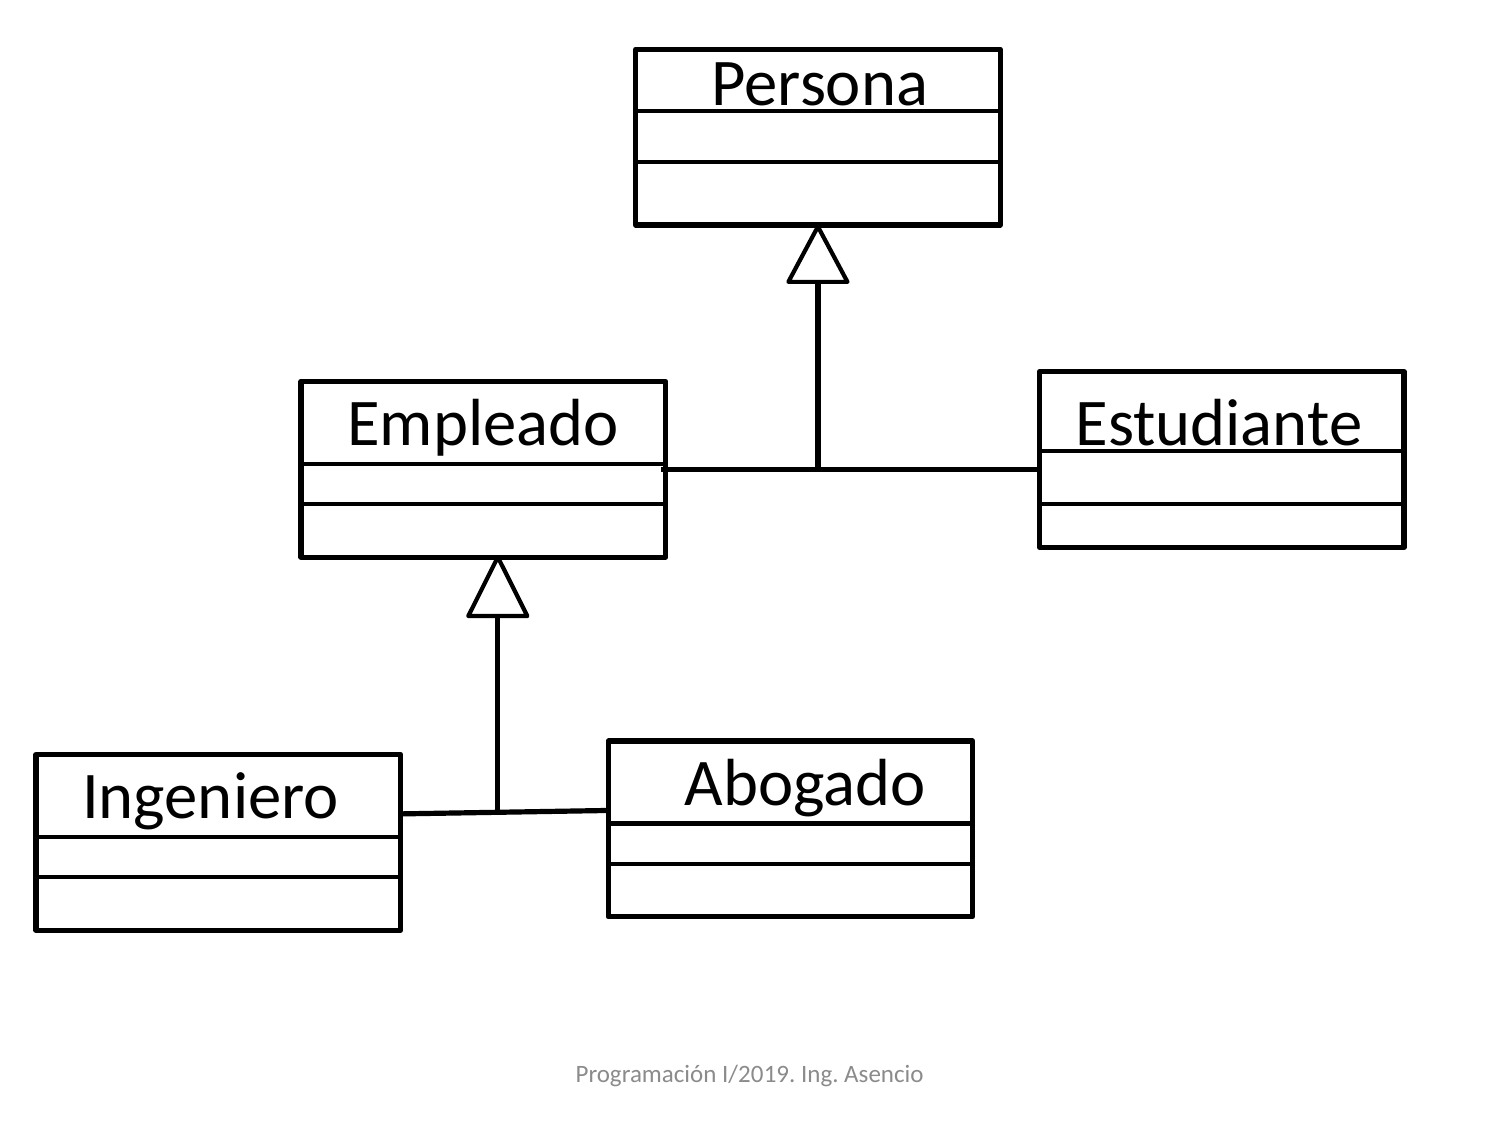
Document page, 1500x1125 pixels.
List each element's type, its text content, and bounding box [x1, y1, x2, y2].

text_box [635, 166, 1001, 226]
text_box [635, 31, 1001, 110]
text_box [788, 226, 848, 468]
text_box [468, 556, 528, 815]
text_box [635, 116, 1001, 161]
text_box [400, 810, 462, 815]
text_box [35, 744, 401, 931]
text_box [300, 371, 666, 558]
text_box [608, 730, 974, 918]
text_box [1039, 371, 1426, 548]
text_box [532, 810, 609, 815]
footer Programación I/2019. Ing. Asencio [512, 1042, 988, 1103]
